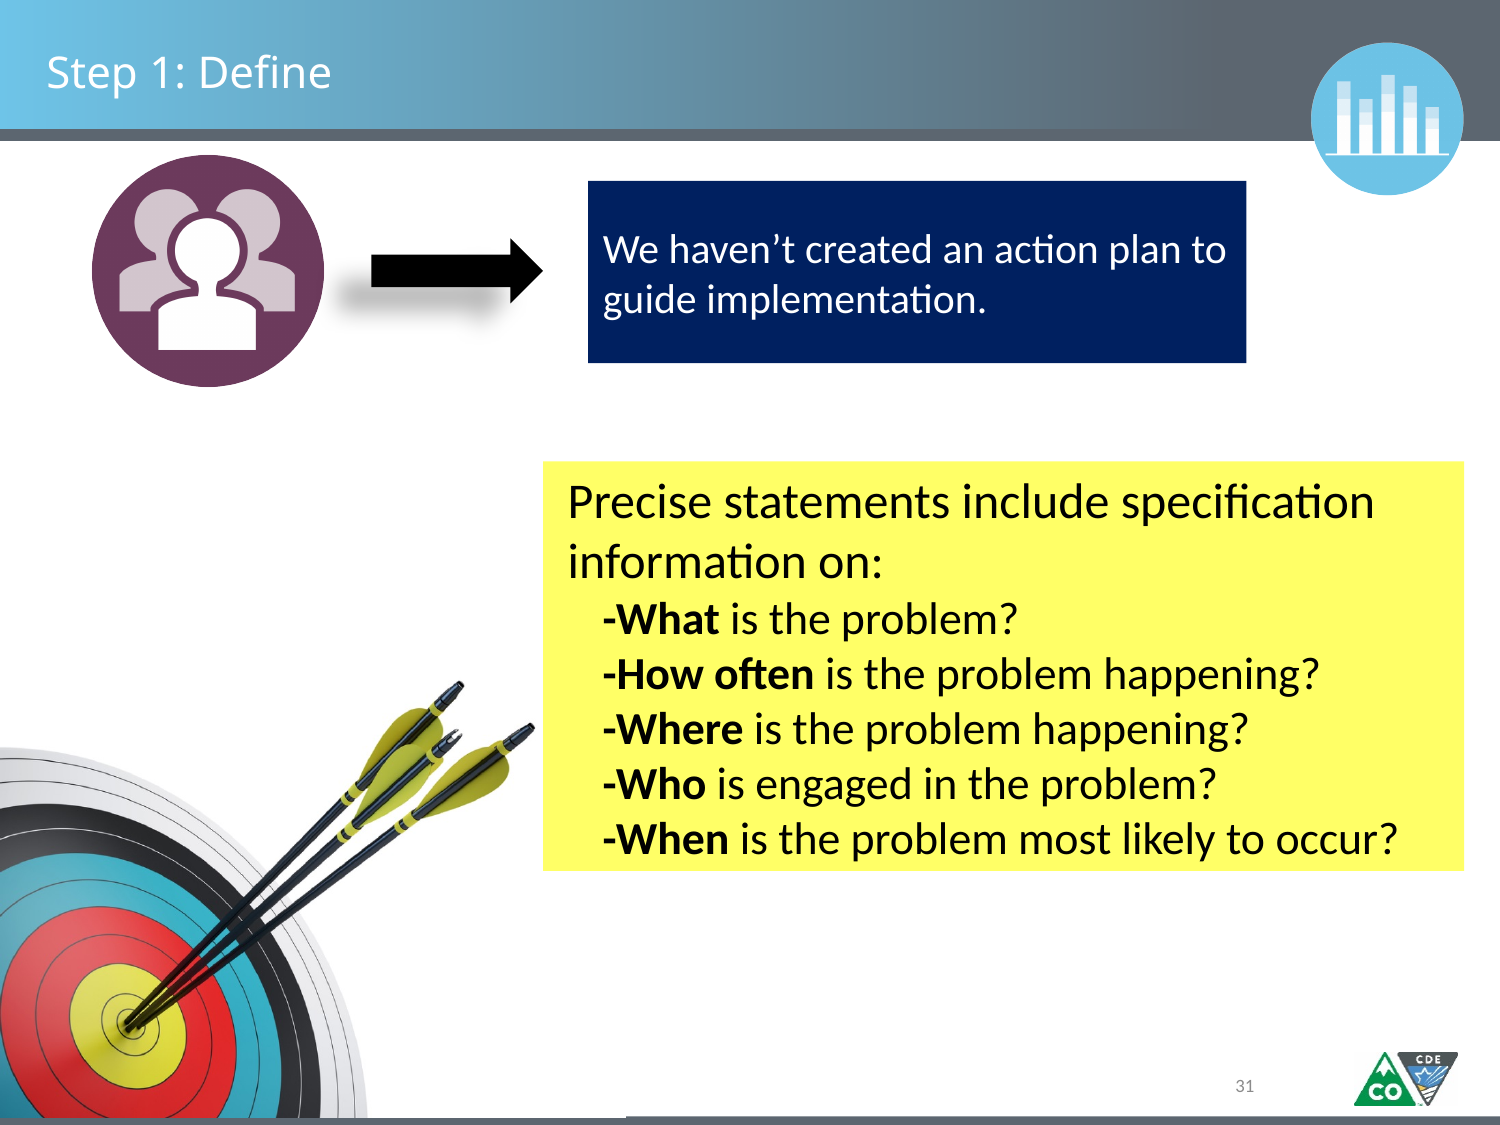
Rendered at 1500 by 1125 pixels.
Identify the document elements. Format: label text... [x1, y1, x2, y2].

picture [89, 152, 327, 390]
picture [1354, 1052, 1458, 1106]
text_box Precise statements include specification information on: -What is the problem? -How often is the problem happening? -Where is the problem happening? -Who is engaged in the problem? -When is the problem most likely to occur? [543, 461, 1465, 871]
text_box [370, 235, 545, 306]
text_box We haven’t created an action plan to guide implementation. [587, 180, 1247, 364]
picture [1308, 41, 1465, 197]
picture [0, 647, 626, 1118]
title Step 1: Define [31, 31, 1326, 117]
